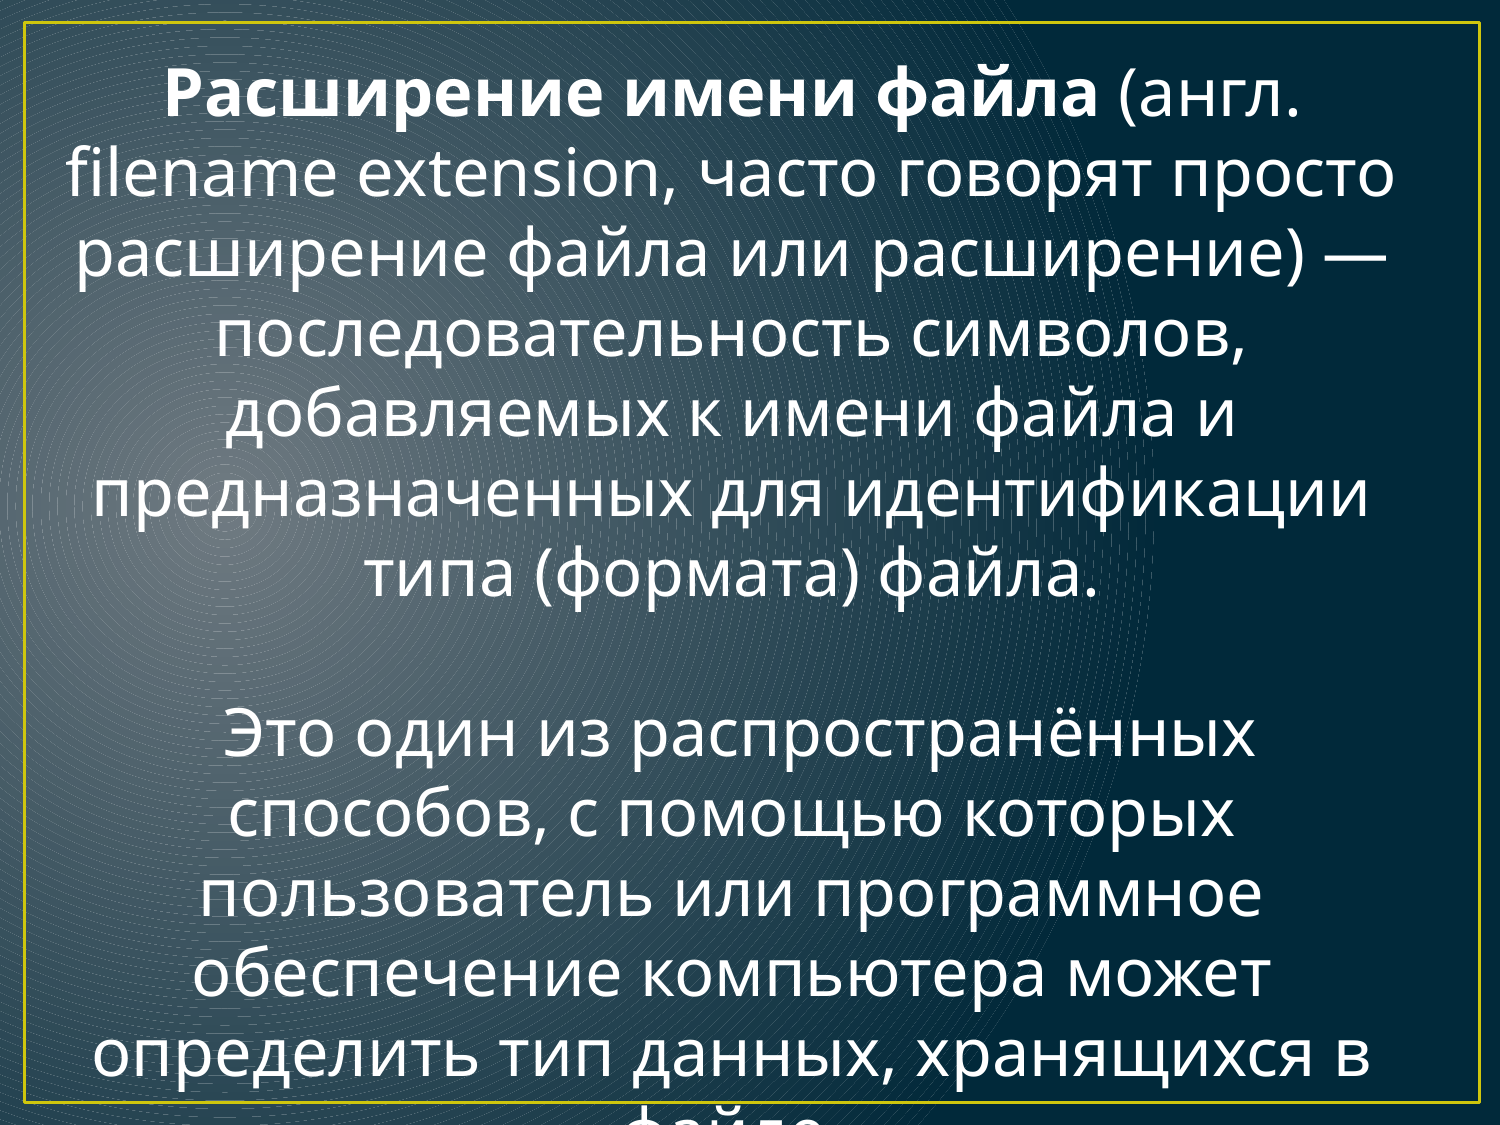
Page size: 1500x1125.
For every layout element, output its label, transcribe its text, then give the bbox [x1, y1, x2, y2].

text_box Расширение имени файла (англ. filename extension, часто говорят просто расширение файла или расширение) — последовательность символов, добавляемых к имени файла и предназначенных для идентификации типа (формата) файла. Это один из распространённых способов, с помощью которых пользователь или программное обеспечение компьютера может определить тип данных, хранящихся в файле. [29, 42, 1436, 1125]
